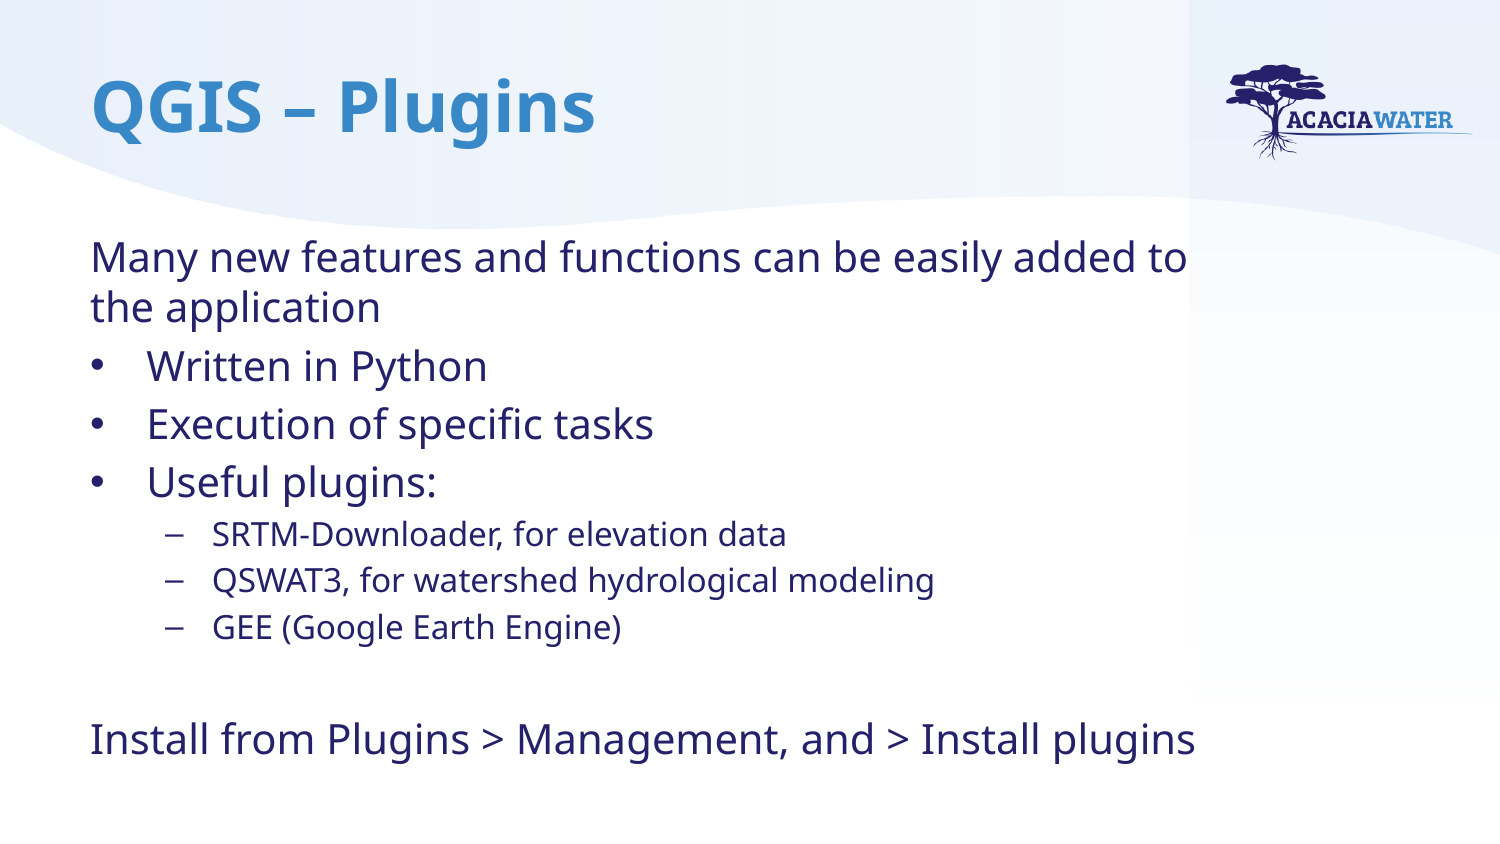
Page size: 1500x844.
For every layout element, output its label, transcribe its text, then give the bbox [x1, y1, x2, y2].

title QGIS – Plugins [75, 33, 1187, 175]
list Many new features and functions can be easily added to the application Written in Python Execution of specific tasks Useful plugins: SRTM-Downloader, for elevation data QSWAT3, for watershed hydrological modeling GEE (Google Earth Engine) Install from Plugins > Management, and > Install plugins [75, 223, 1219, 783]
picture [0, 0, 1500, 844]
